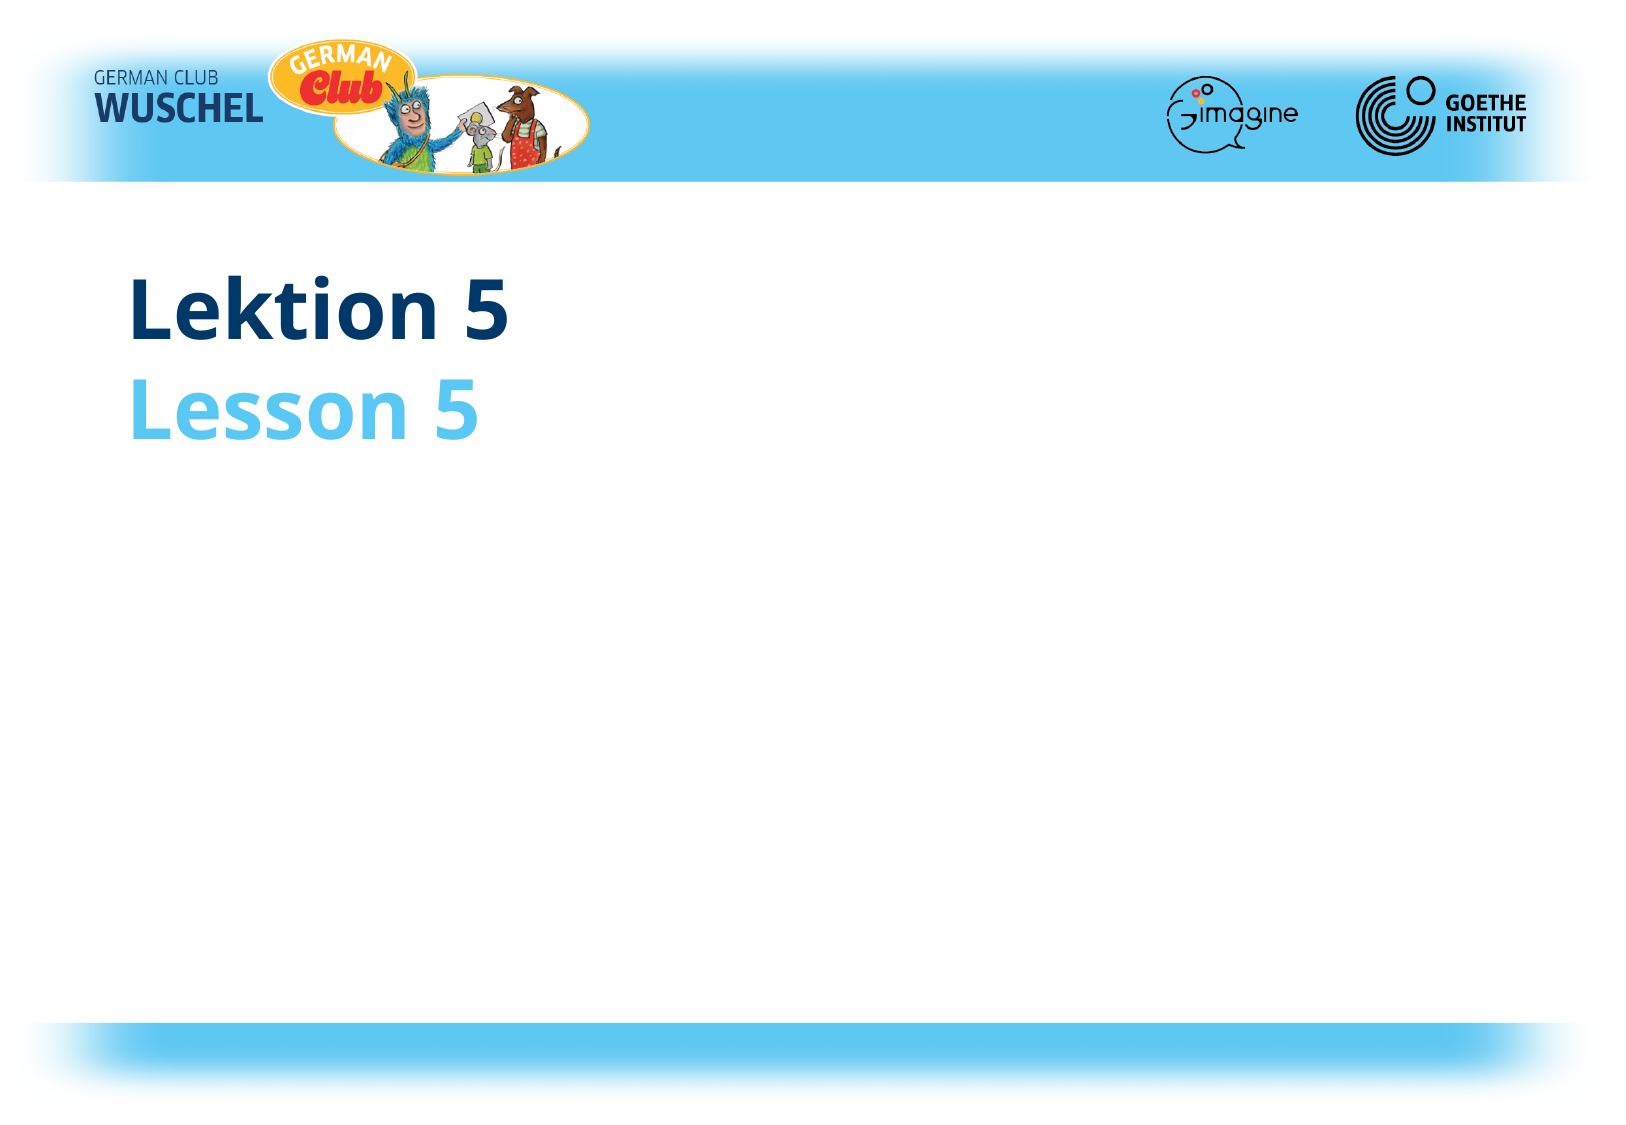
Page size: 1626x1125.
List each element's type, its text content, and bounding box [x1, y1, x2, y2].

text_box Lektion 5 Lesson 5 [111, 248, 527, 464]
picture [13, 0, 1606, 1125]
